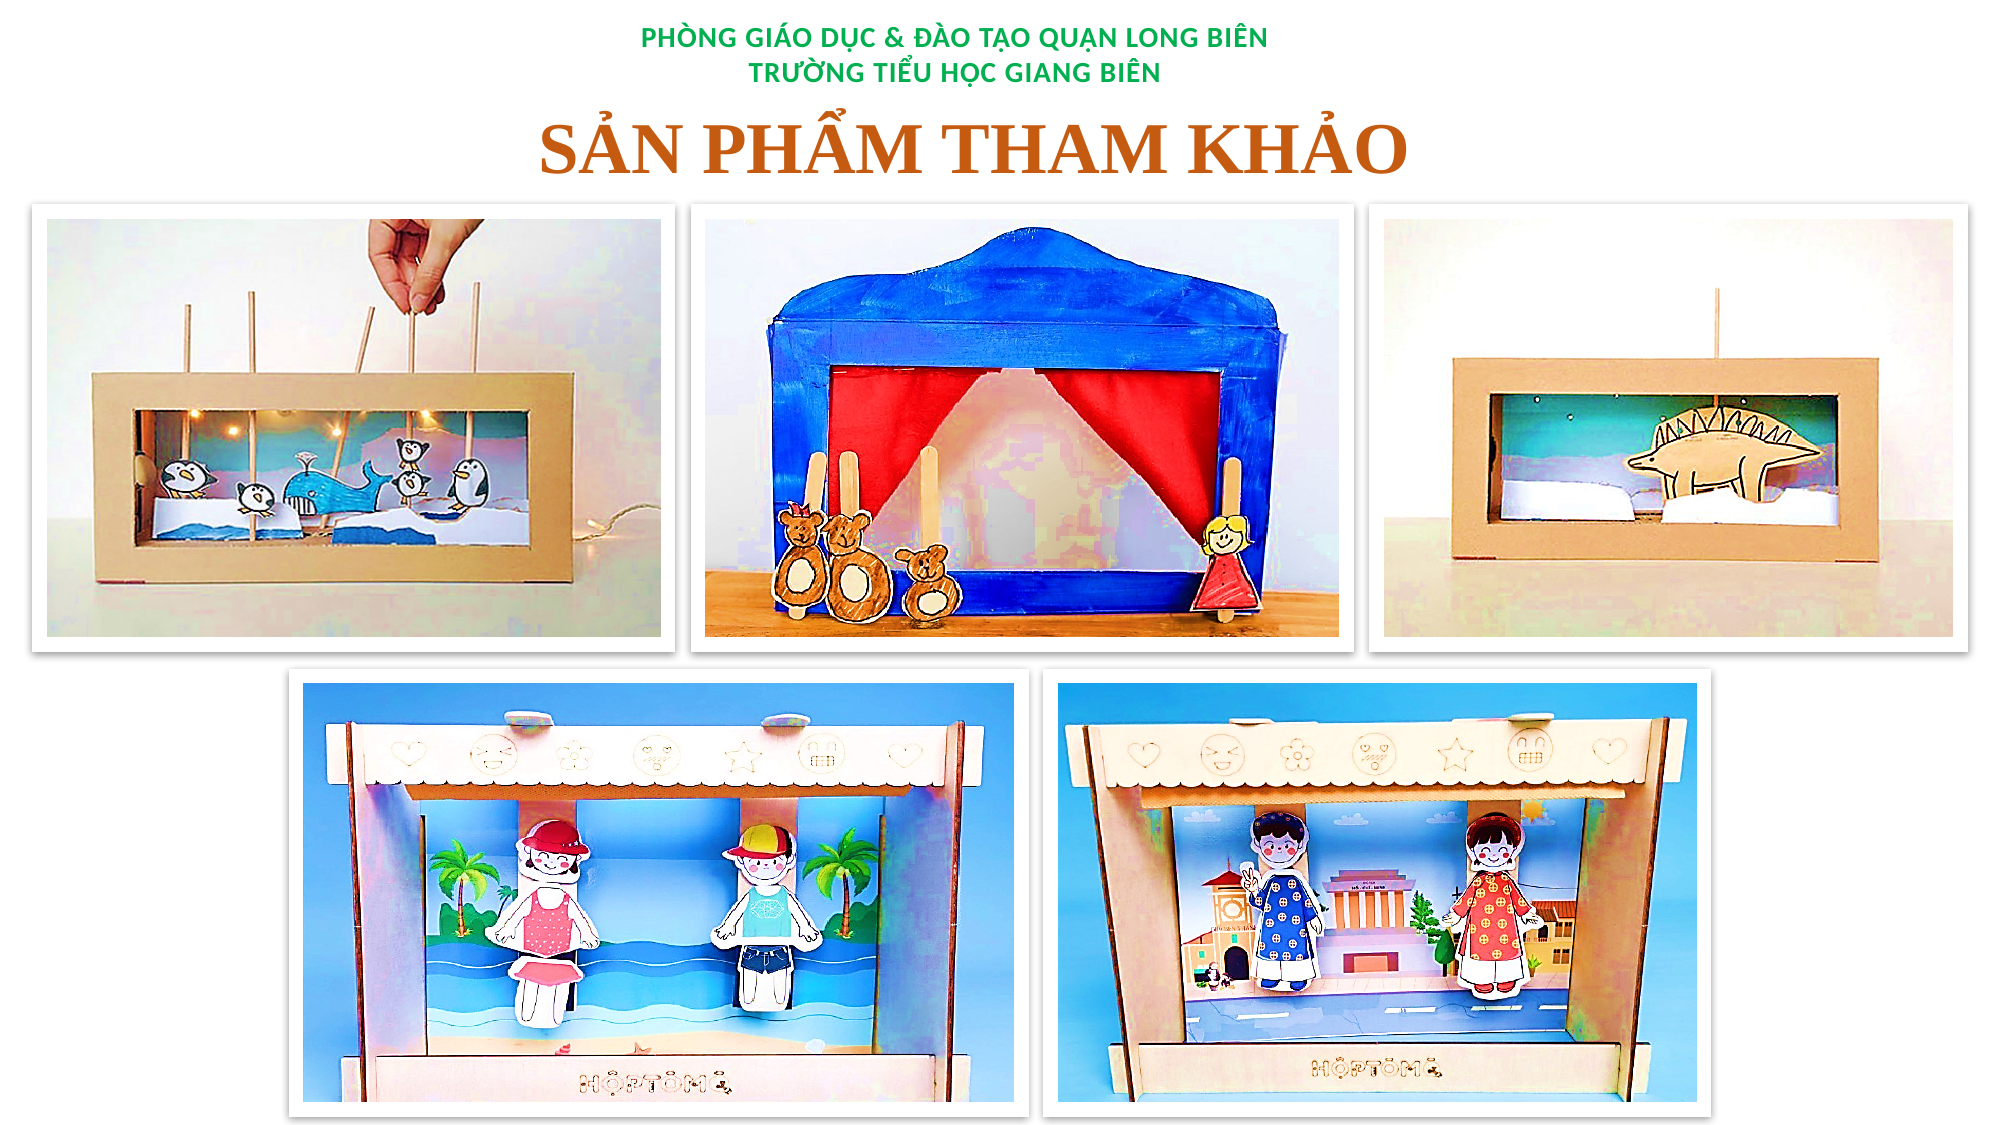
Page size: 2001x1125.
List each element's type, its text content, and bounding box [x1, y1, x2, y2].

text_box PHÒNG GIÁO DỤC & ĐÀO TẠO QUẬN LONG BIÊN TRƯỜNG TIỂU HỌC GIANG BIÊN [625, 10, 1285, 96]
picture [1057, 683, 1697, 1103]
picture [46, 218, 661, 638]
text_box SẢN PHẨM THAM KHẢO [523, 93, 1427, 197]
picture [303, 683, 1015, 1103]
picture [704, 218, 1340, 638]
picture [1383, 218, 1954, 638]
